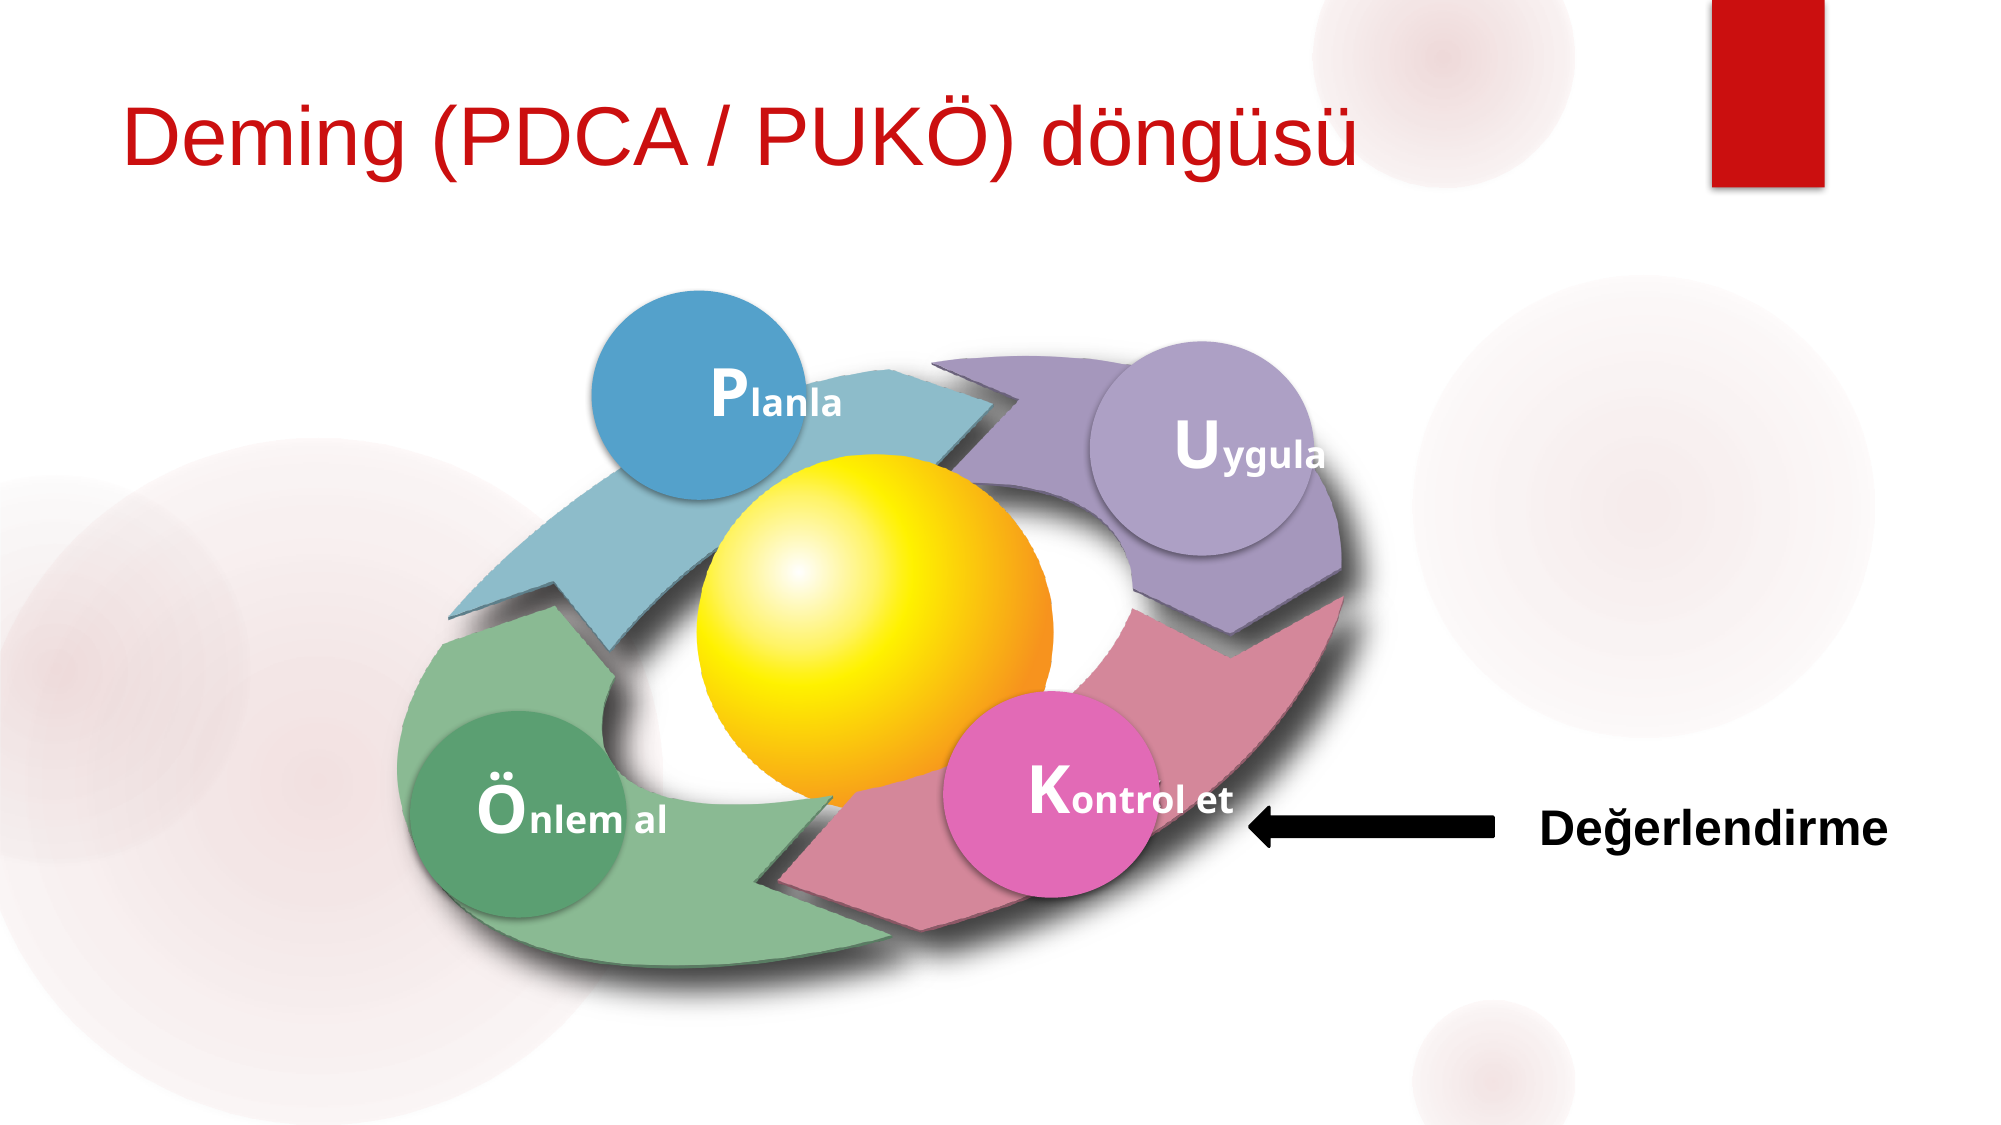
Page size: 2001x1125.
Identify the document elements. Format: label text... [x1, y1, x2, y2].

picture [373, 330, 1407, 1034]
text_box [1089, 341, 1353, 556]
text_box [409, 710, 684, 918]
title Deming (PDCA / PUKÖ) döngüsü [106, 74, 1649, 304]
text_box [942, 690, 1256, 898]
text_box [591, 290, 891, 500]
text_box Değerlendirme [1524, 787, 1905, 863]
text_box [1411, 815, 1495, 839]
